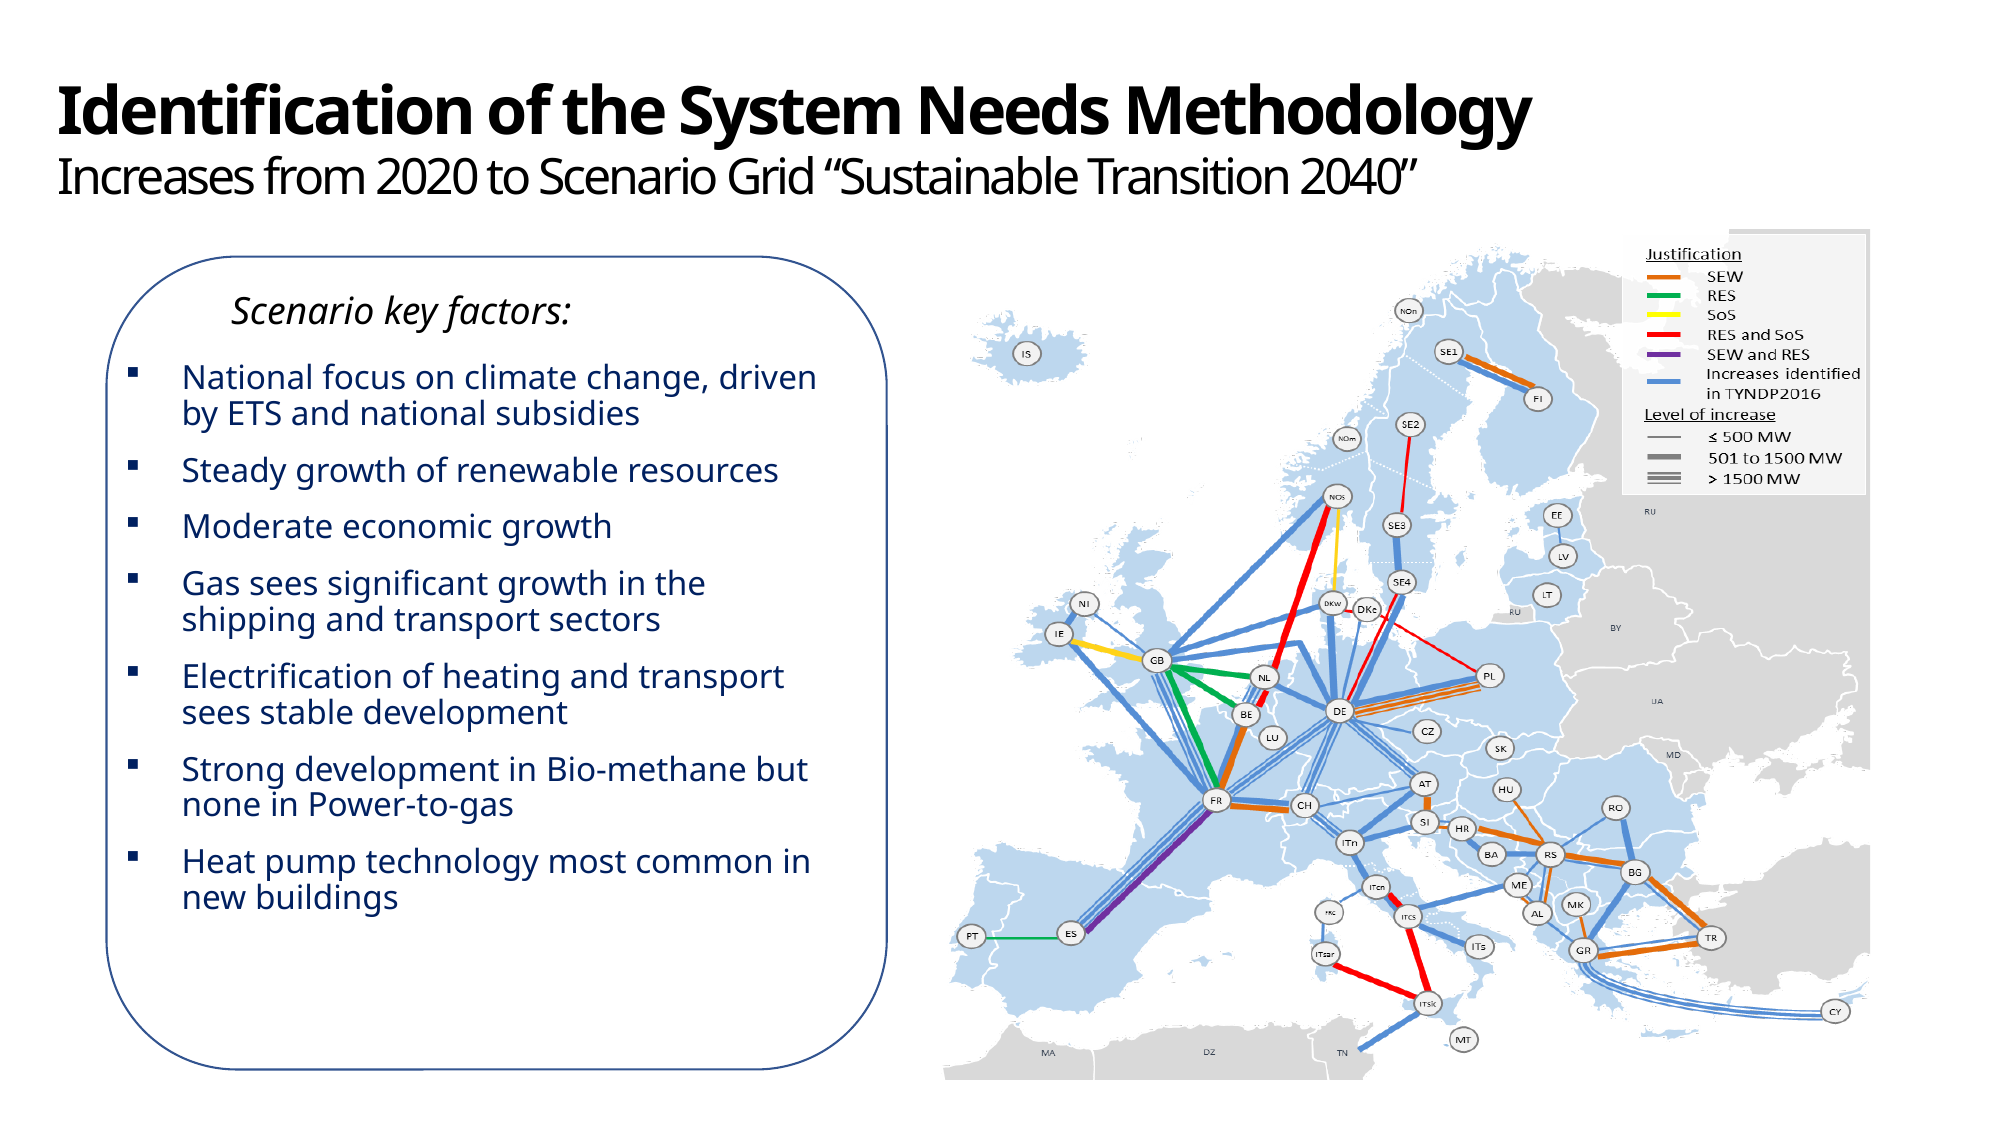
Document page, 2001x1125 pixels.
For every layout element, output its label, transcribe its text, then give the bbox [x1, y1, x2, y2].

text_box Scenario key factors: [216, 279, 587, 340]
text_box Identification of the System Needs Methodology [42, 72, 1931, 154]
picture [940, 229, 1871, 1080]
text_box National focus on climate change, driven by ETS and national subsidies Steady growth of renewable resources Moderate economic growth Gas sees significant growth in the shipping and transport sectors Electrification of heating and transport sees stable development Strong development in Bio-methane but none in Power-to-gas Heat pump technology most common in new buildings [110, 360, 882, 1040]
text_box [105, 255, 888, 978]
text_box [152, 1040, 841, 1071]
text_box Increases from 2020 to Scenario Grid “Sustainable Transition 2040” [42, 137, 1979, 220]
